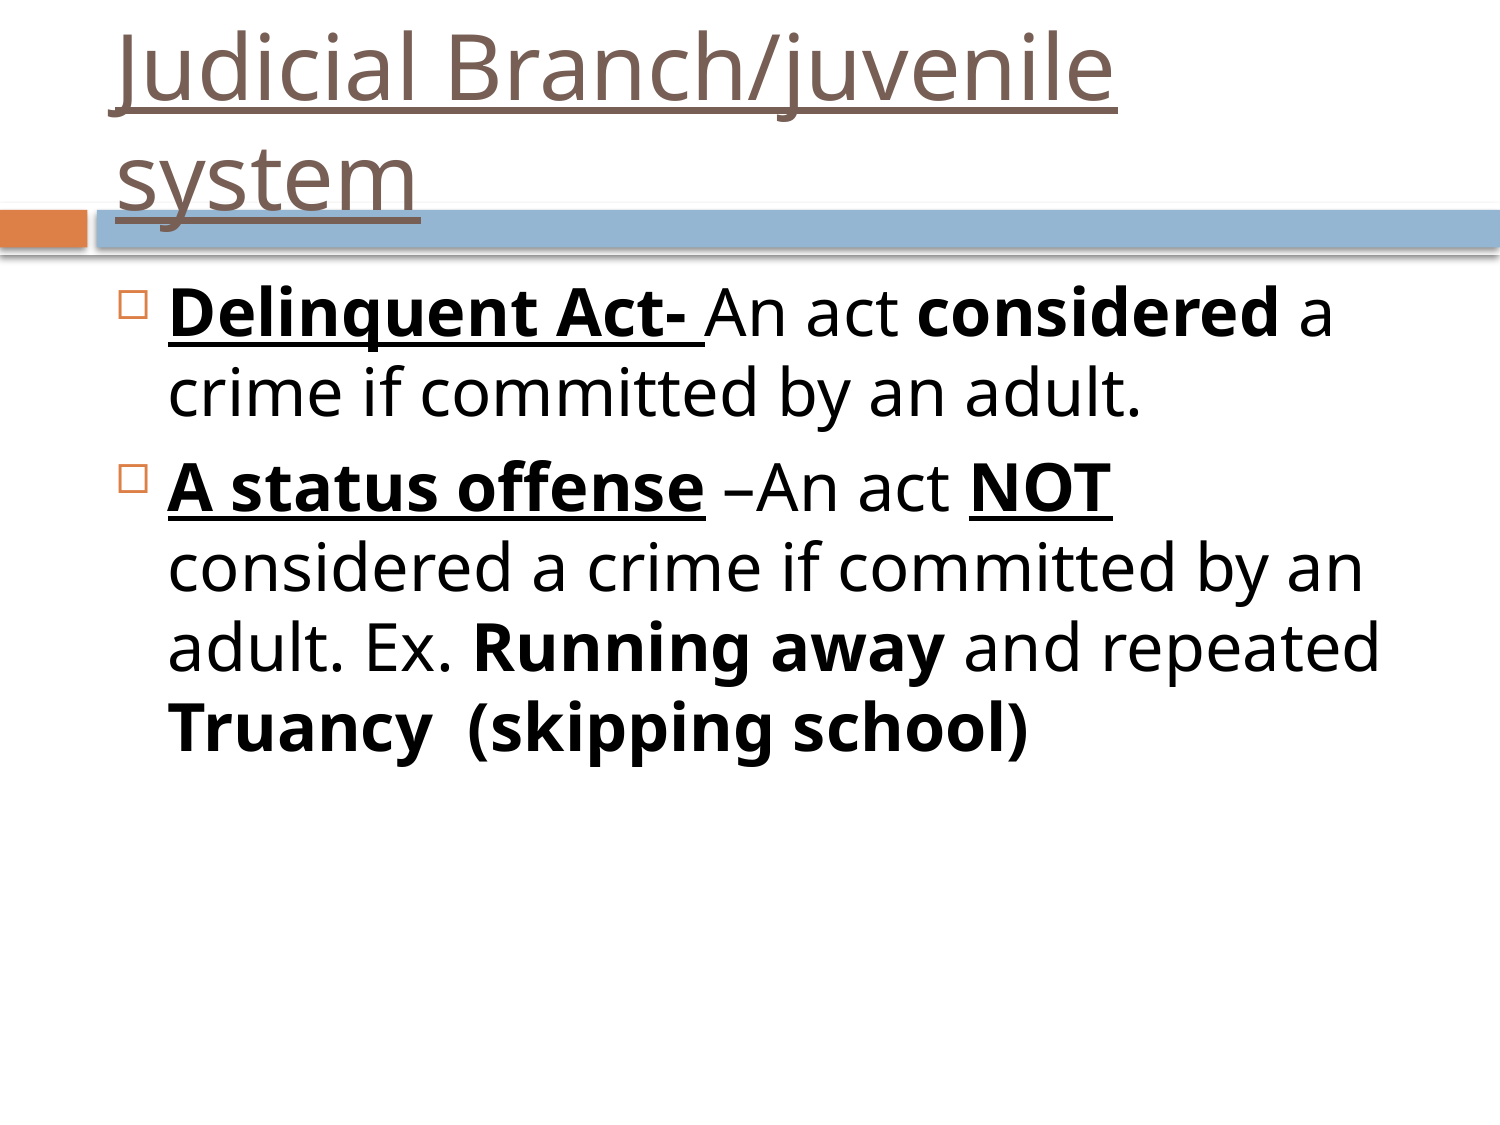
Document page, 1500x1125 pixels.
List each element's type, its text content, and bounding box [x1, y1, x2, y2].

list Delinquent Act- An act considered a crime if committed by an adult. A status offense –An act NOT considered a crime if committed by an adult. Ex. Running away and repeated Truancy (skipping school) [100, 262, 1439, 1001]
title Judicial Branch/juvenile system [100, 37, 1439, 201]
